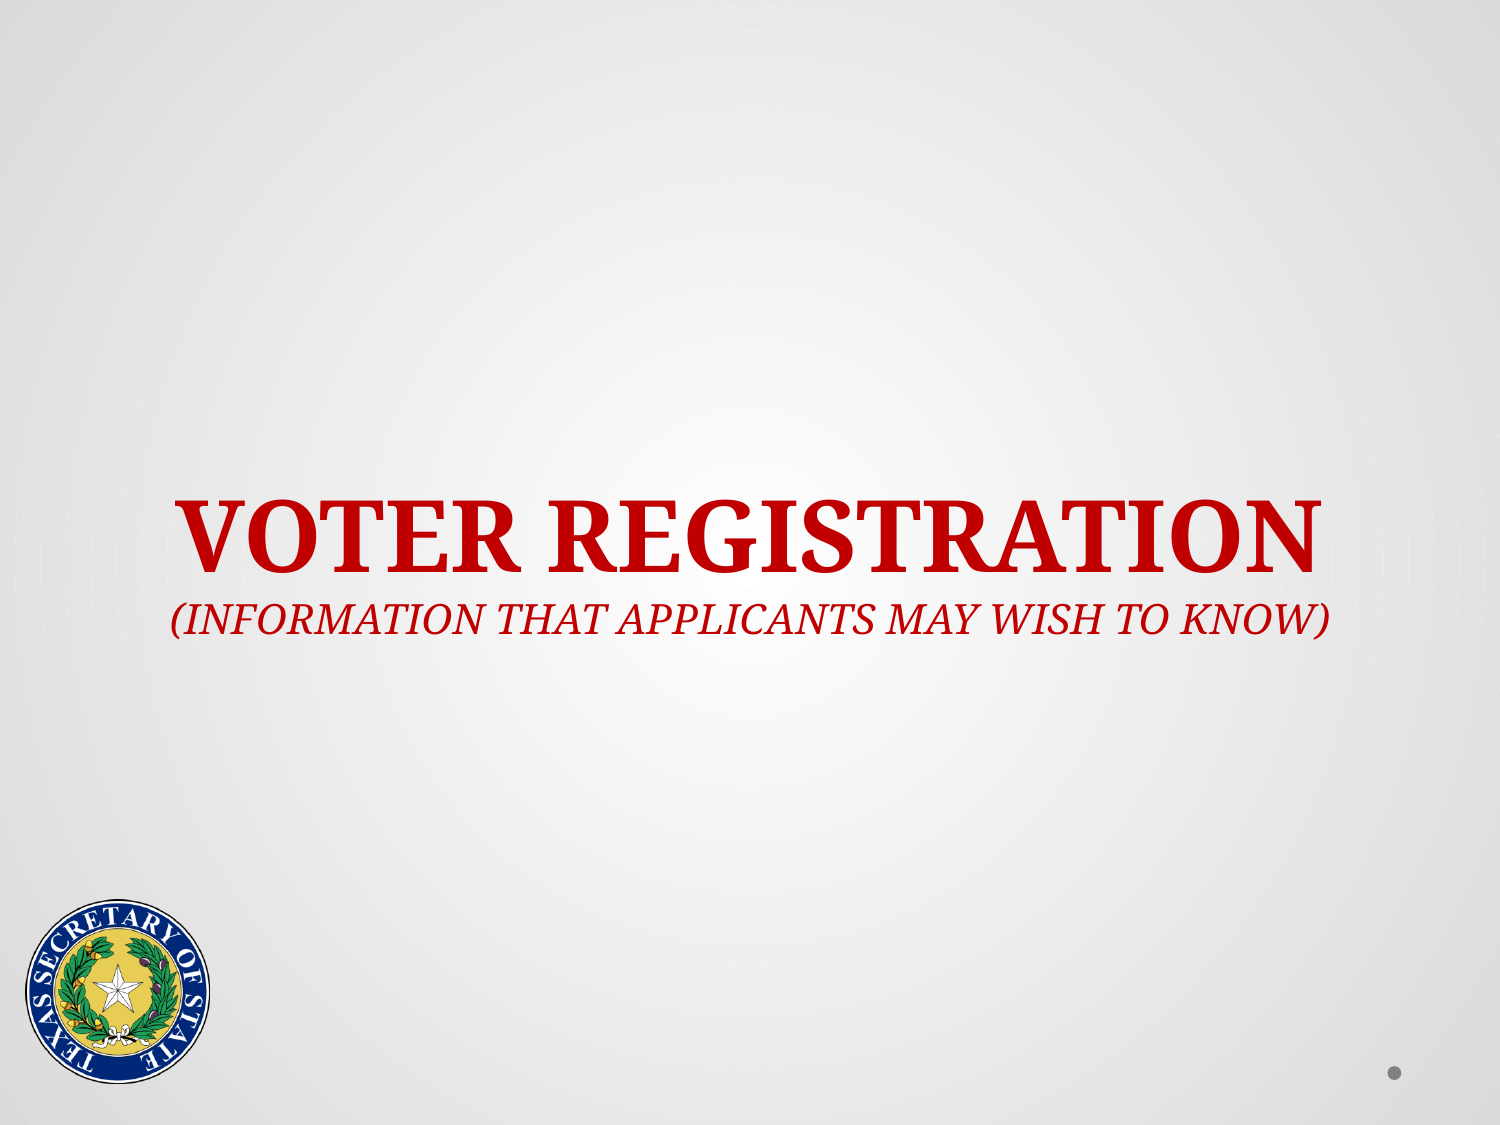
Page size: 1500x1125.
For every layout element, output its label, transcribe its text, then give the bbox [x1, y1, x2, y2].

title VOTER REGISTRATION (INFORMATION THAT APPLICANTS MAY WISH TO KNOW) [112, 99, 1388, 650]
picture [25, 899, 210, 1084]
